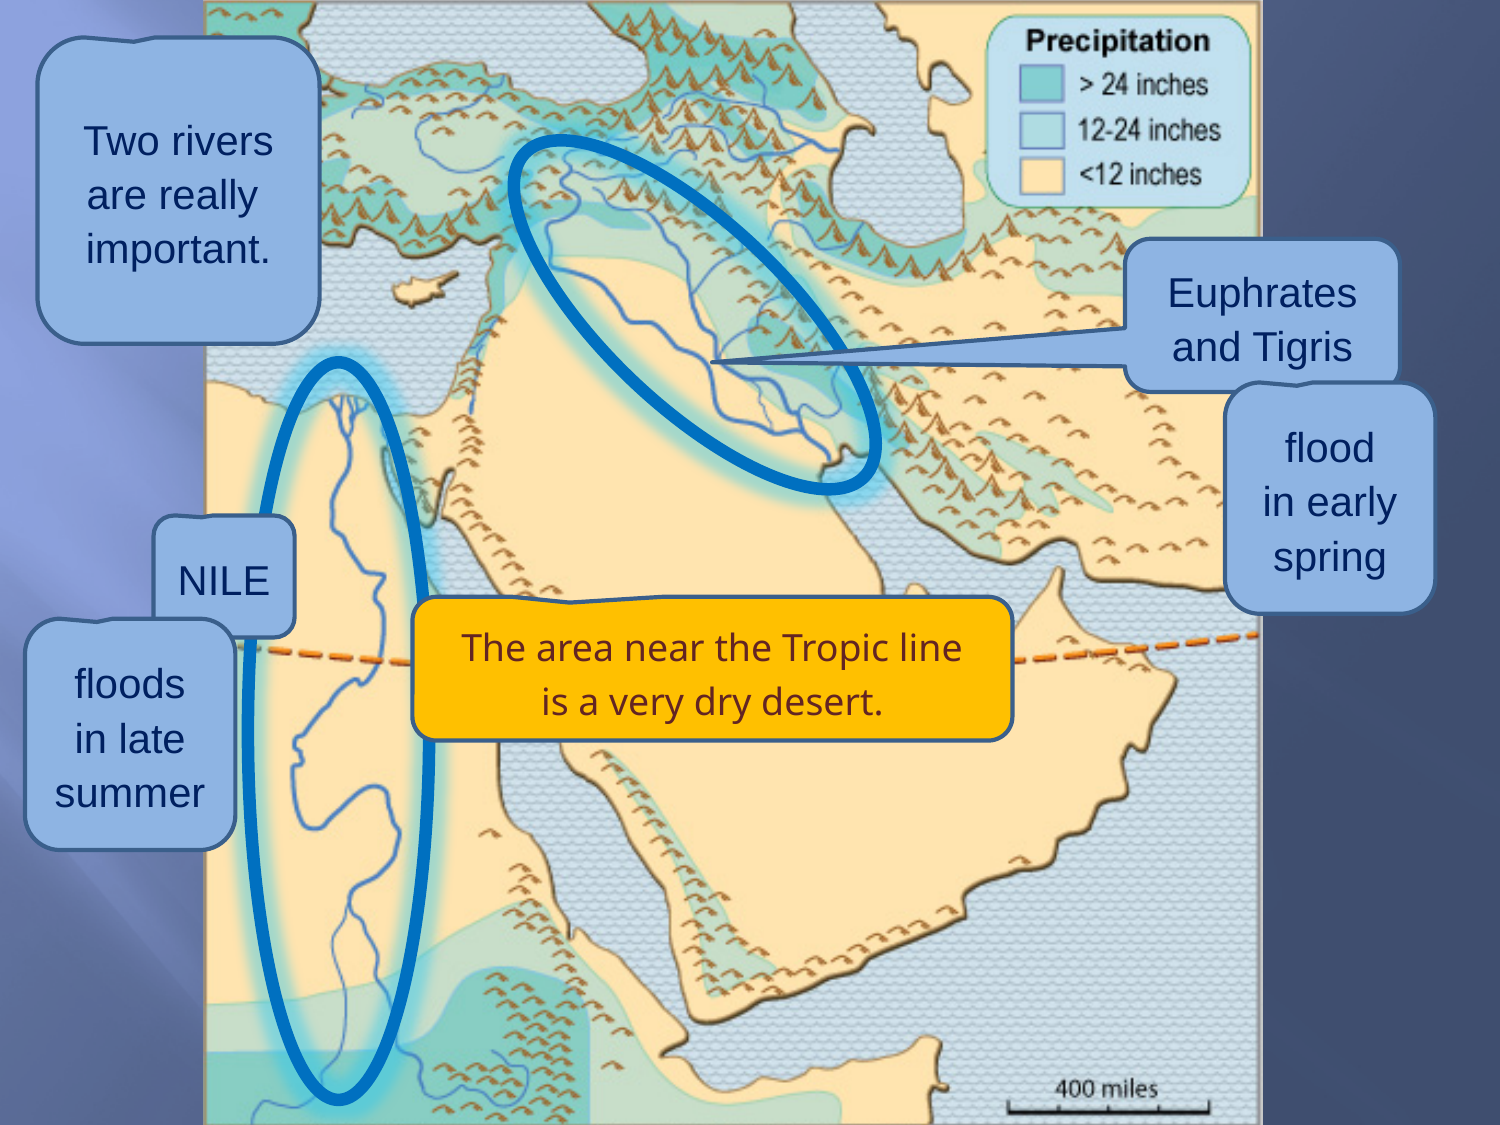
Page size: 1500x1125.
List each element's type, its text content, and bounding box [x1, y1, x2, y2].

text_box flood in early spring [1306, 380, 1438, 616]
text_box NILE [151, 513, 203, 616]
text_box floods in late summer [22, 616, 203, 853]
text_box Euphrates and Tigris [1306, 236, 1403, 381]
text_box Two rivers are really important. [35, 35, 203, 346]
picture [203, 0, 1263, 1125]
